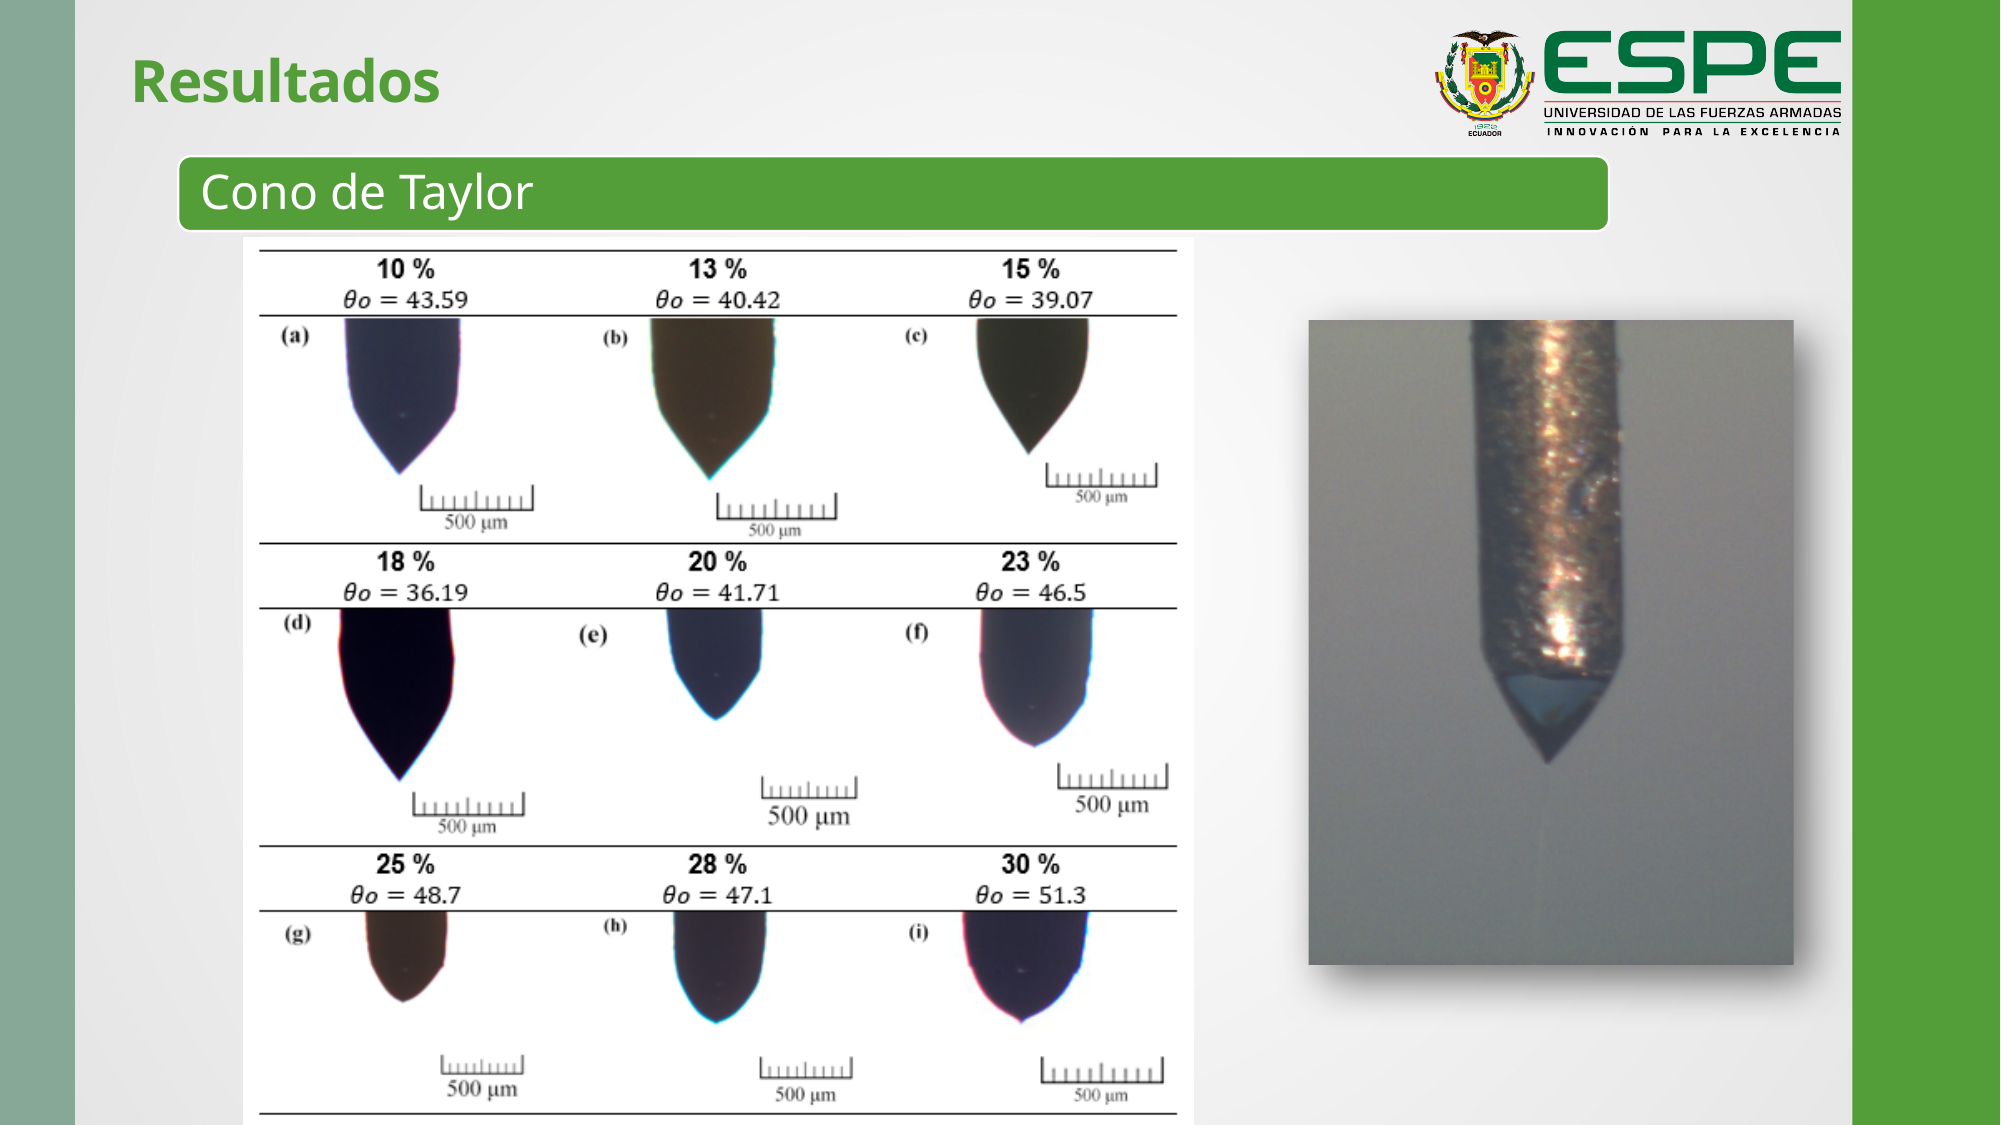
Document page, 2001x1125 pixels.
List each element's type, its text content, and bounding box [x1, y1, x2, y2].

text_box Resultados [115, 0, 1436, 123]
picture [1435, 30, 1841, 136]
picture [242, 237, 1194, 1125]
picture [1308, 319, 1794, 965]
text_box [177, 155, 1610, 232]
